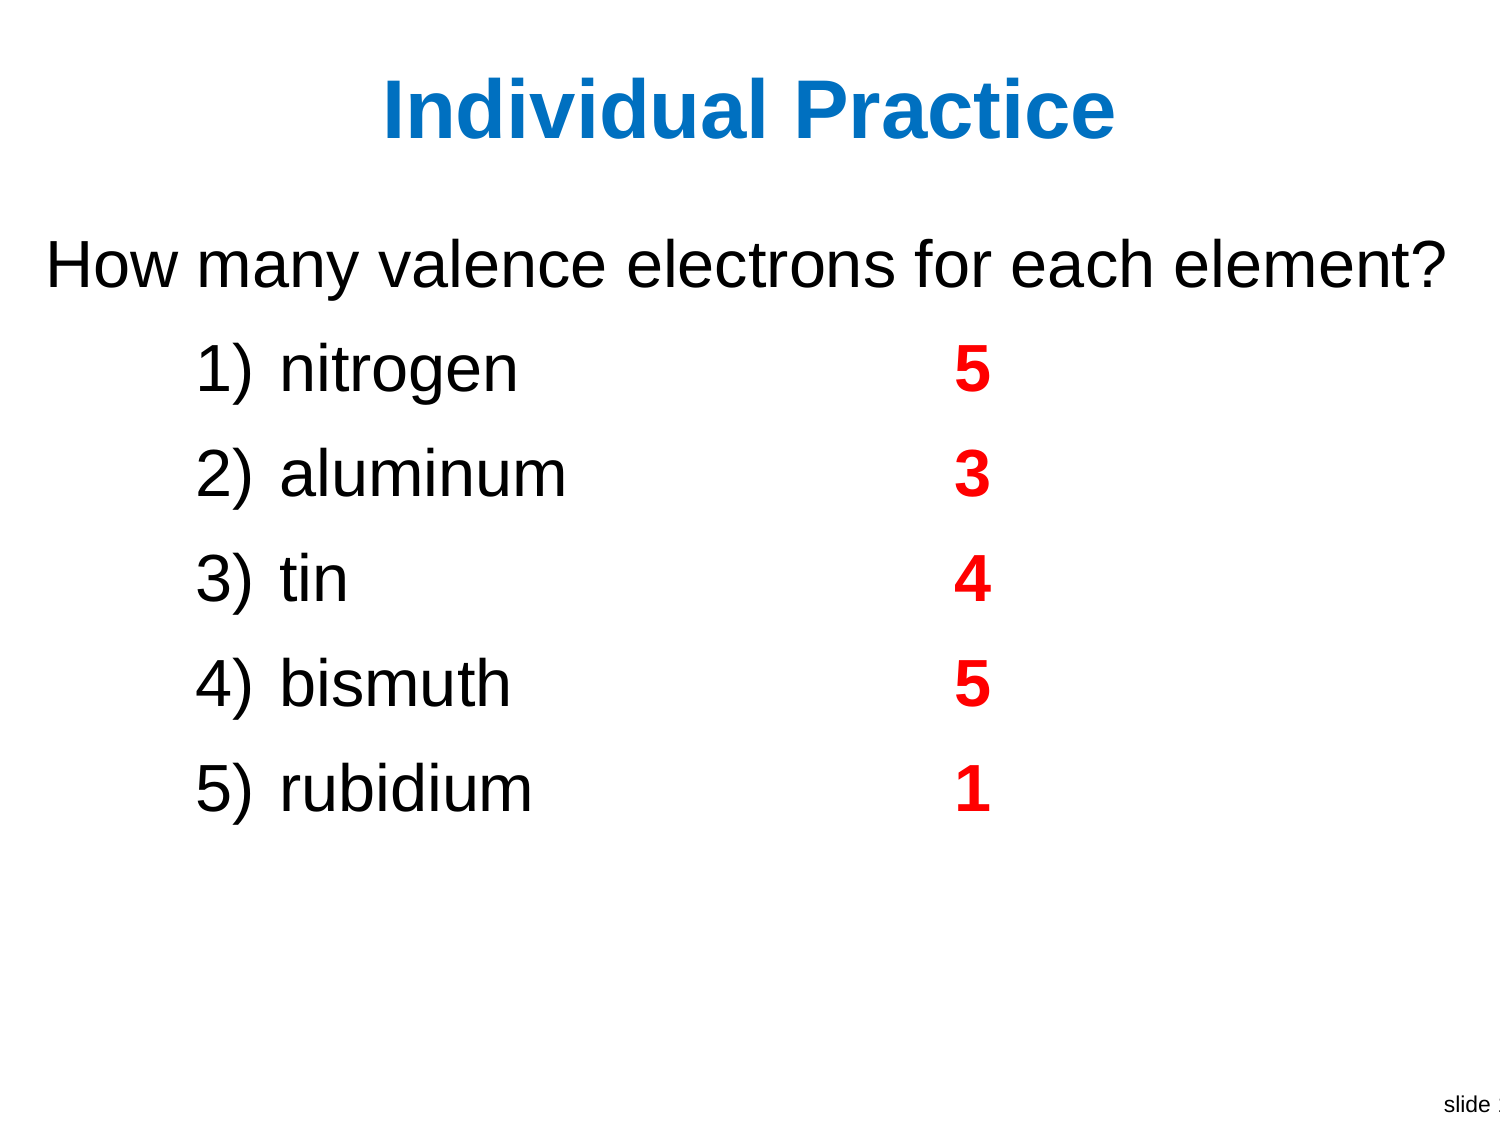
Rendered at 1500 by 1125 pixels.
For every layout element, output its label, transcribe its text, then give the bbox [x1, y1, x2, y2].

list How many valence electrons for each element? nitrogen 5 aluminum 3 tin 4 bismuth 5 rubidium 1 [30, 212, 1470, 1055]
title Individual Practice [30, 45, 1470, 165]
